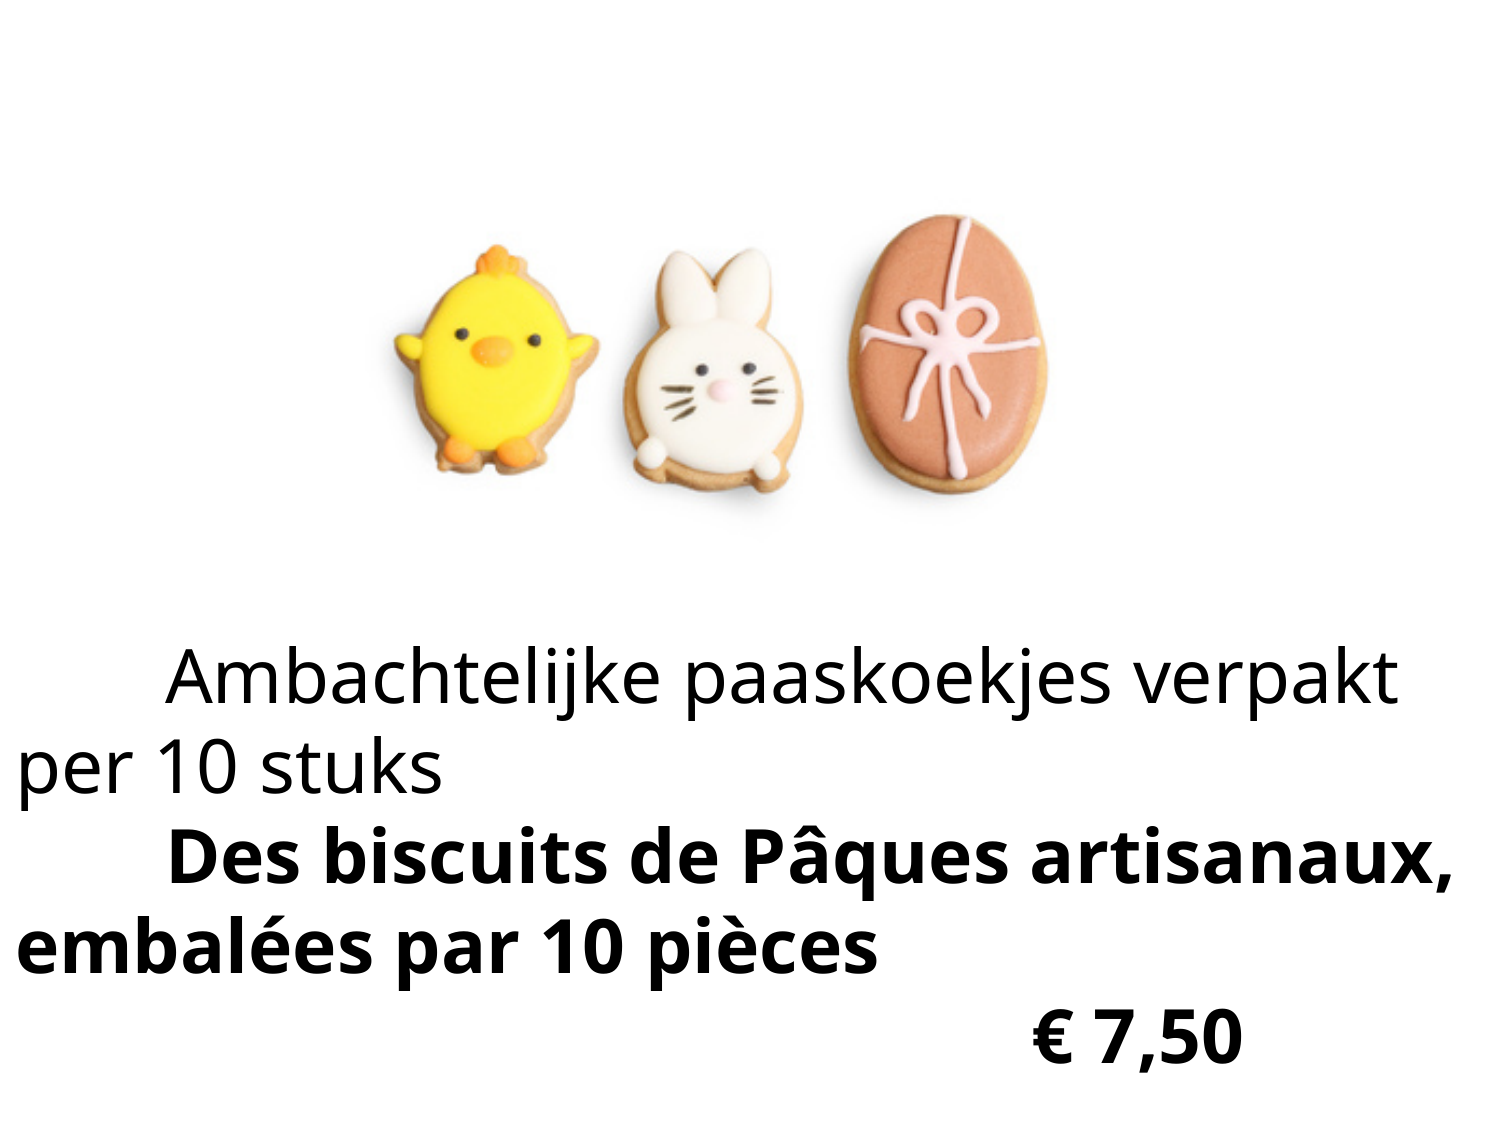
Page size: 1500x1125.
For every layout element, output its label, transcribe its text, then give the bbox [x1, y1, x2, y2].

title Ambachtelijke paaskoekjes verpakt per 10 stuks Des biscuits de Pâques artisanaux, embalées par 10 pièces € 7,50 [0, 491, 1500, 1125]
picture [300, 125, 1149, 599]
